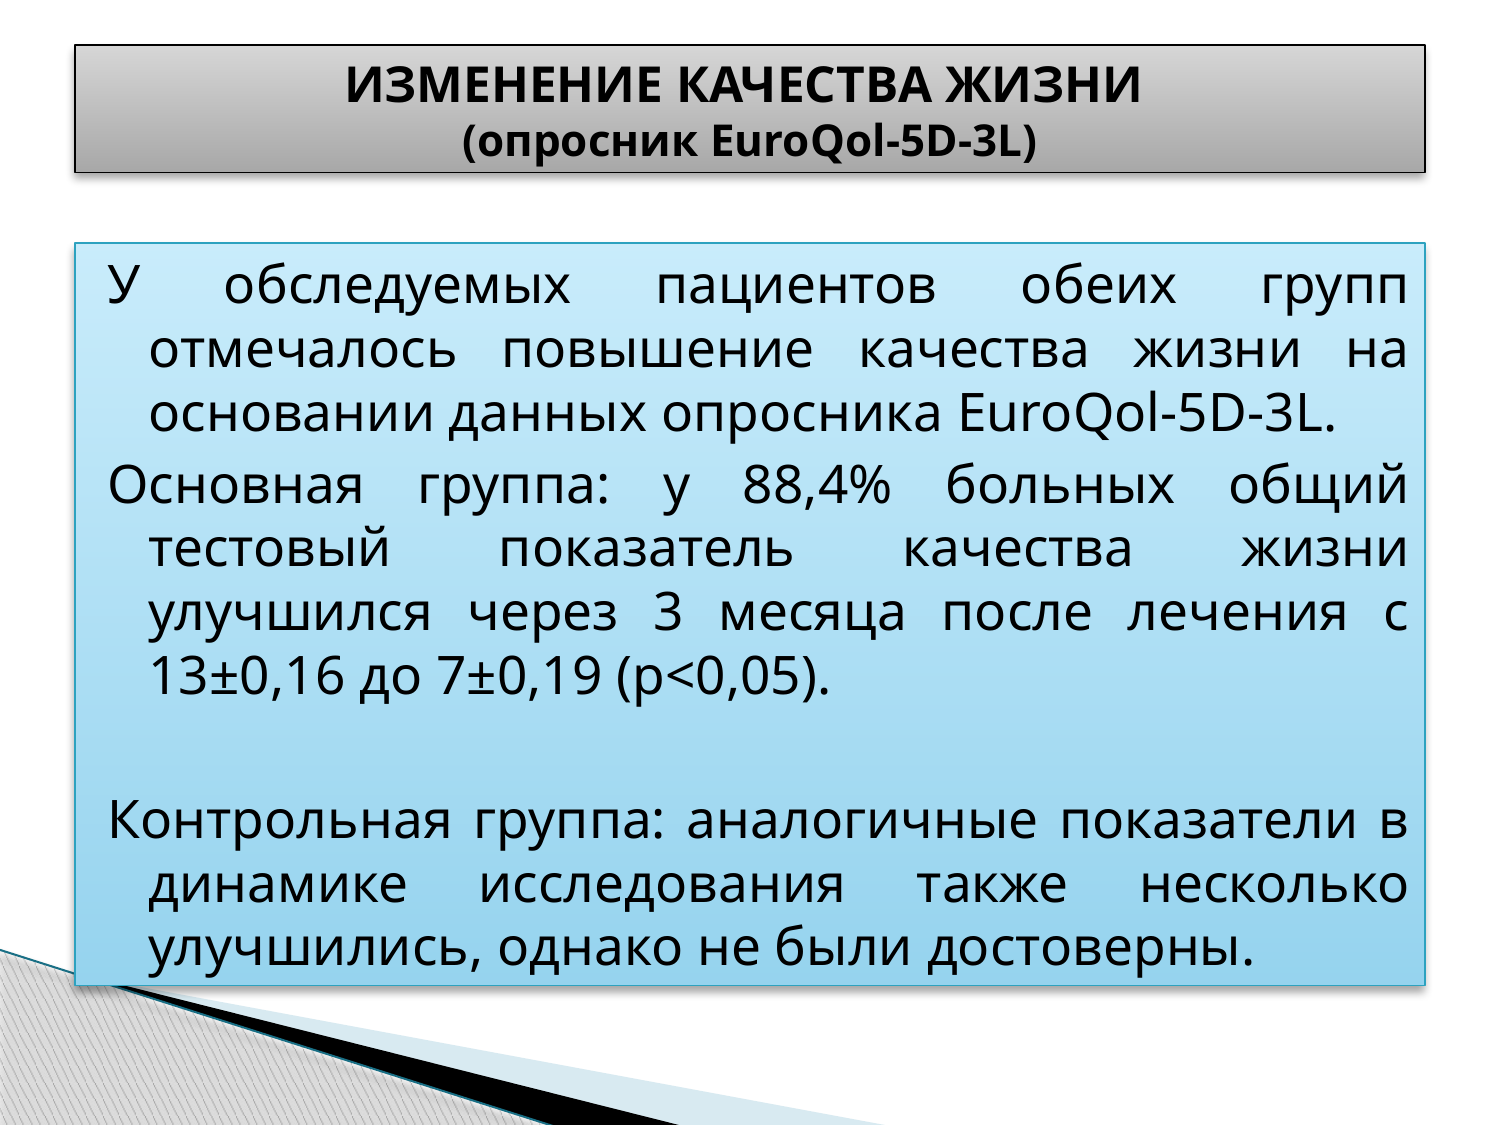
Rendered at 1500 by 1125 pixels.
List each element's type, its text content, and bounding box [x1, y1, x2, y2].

list У обследуемых пациентов обеих групп отмечалось повышение качества жизни на основании данных опросника EuroQol-5D-3L. Основная группа: у 88,4% больных общий тестовый показатель качества жизни улучшился через 3 месяца после лечения с 13±0,16 до 7±0,19 (р<0,05). Контрольная группа: аналогичные показатели в динамике исследования также несколько улучшились, однако не были достоверны. [74, 242, 1426, 986]
title ИЗМЕНЕНИЕ КАЧЕСТВА ЖИЗНИ (опросник EuroQol-5D-3L) [74, 44, 1426, 173]
